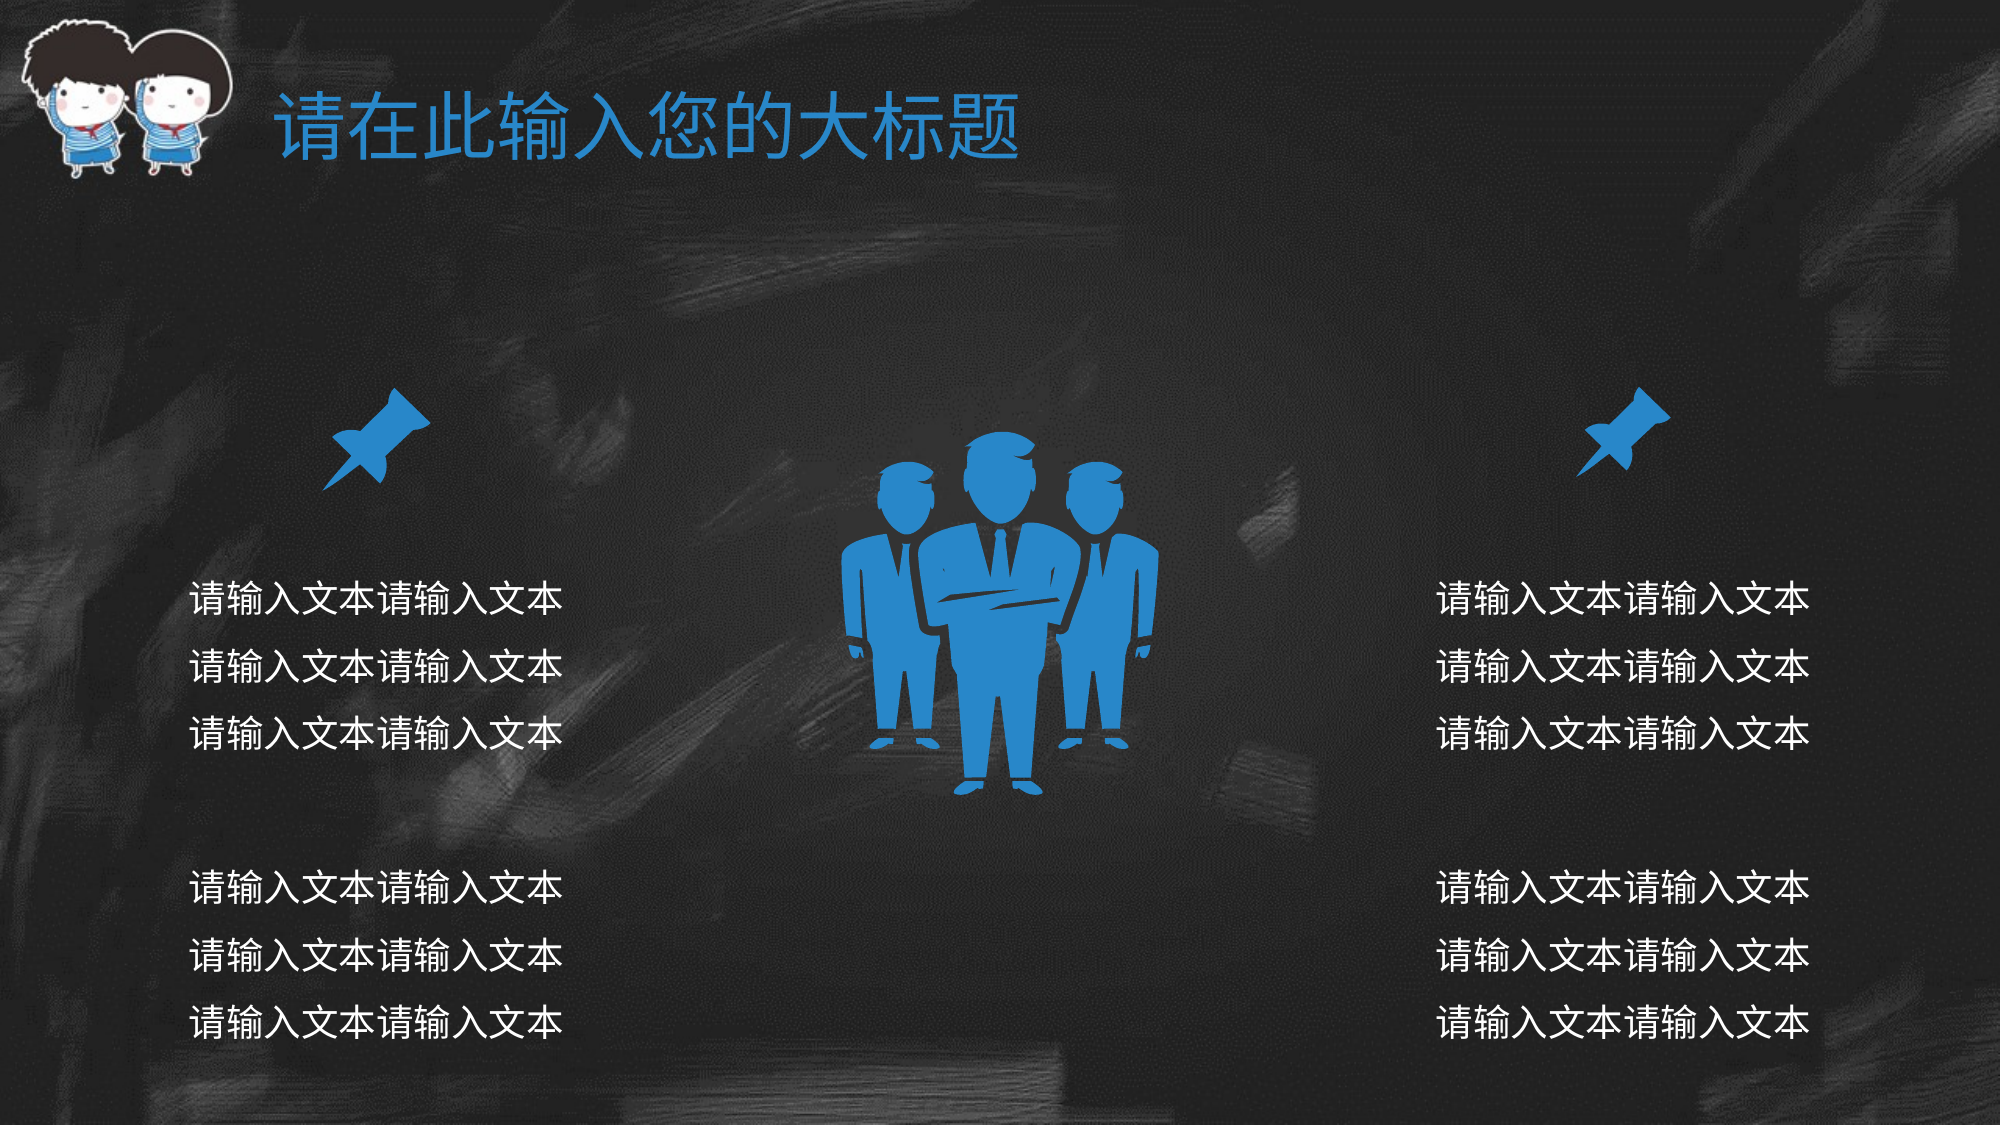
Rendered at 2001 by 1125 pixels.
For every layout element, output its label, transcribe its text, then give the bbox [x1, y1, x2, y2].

text_box [1066, 461, 1124, 535]
text_box [1055, 533, 1159, 730]
text_box [1576, 386, 1671, 477]
text_box 请输入文本请输入文本请输入文本请输入文本请输入文本请输入文本 [168, 542, 585, 766]
title 请在此输入您的大标题 [256, 60, 1821, 200]
text_box [869, 738, 894, 749]
picture [0, 0, 2000, 1125]
text_box [841, 533, 941, 730]
text_box [1058, 738, 1083, 749]
text_box 请输入文本请输入文本请输入文本请输入文本请输入文本请输入文本 [168, 831, 585, 1055]
text_box 请输入文本请输入文本请输入文本请输入文本请输入文本请输入文本 [1415, 542, 1832, 766]
text_box [1104, 738, 1129, 749]
text_box [916, 738, 940, 749]
text_box [1012, 781, 1043, 795]
text_box [877, 461, 935, 535]
text_box [918, 522, 1081, 778]
text_box [953, 781, 984, 795]
text_box 请输入文本请输入文本请输入文本请输入文本请输入文本请输入文本 [1415, 831, 1832, 1055]
text_box [963, 431, 1036, 524]
text_box [322, 387, 431, 491]
